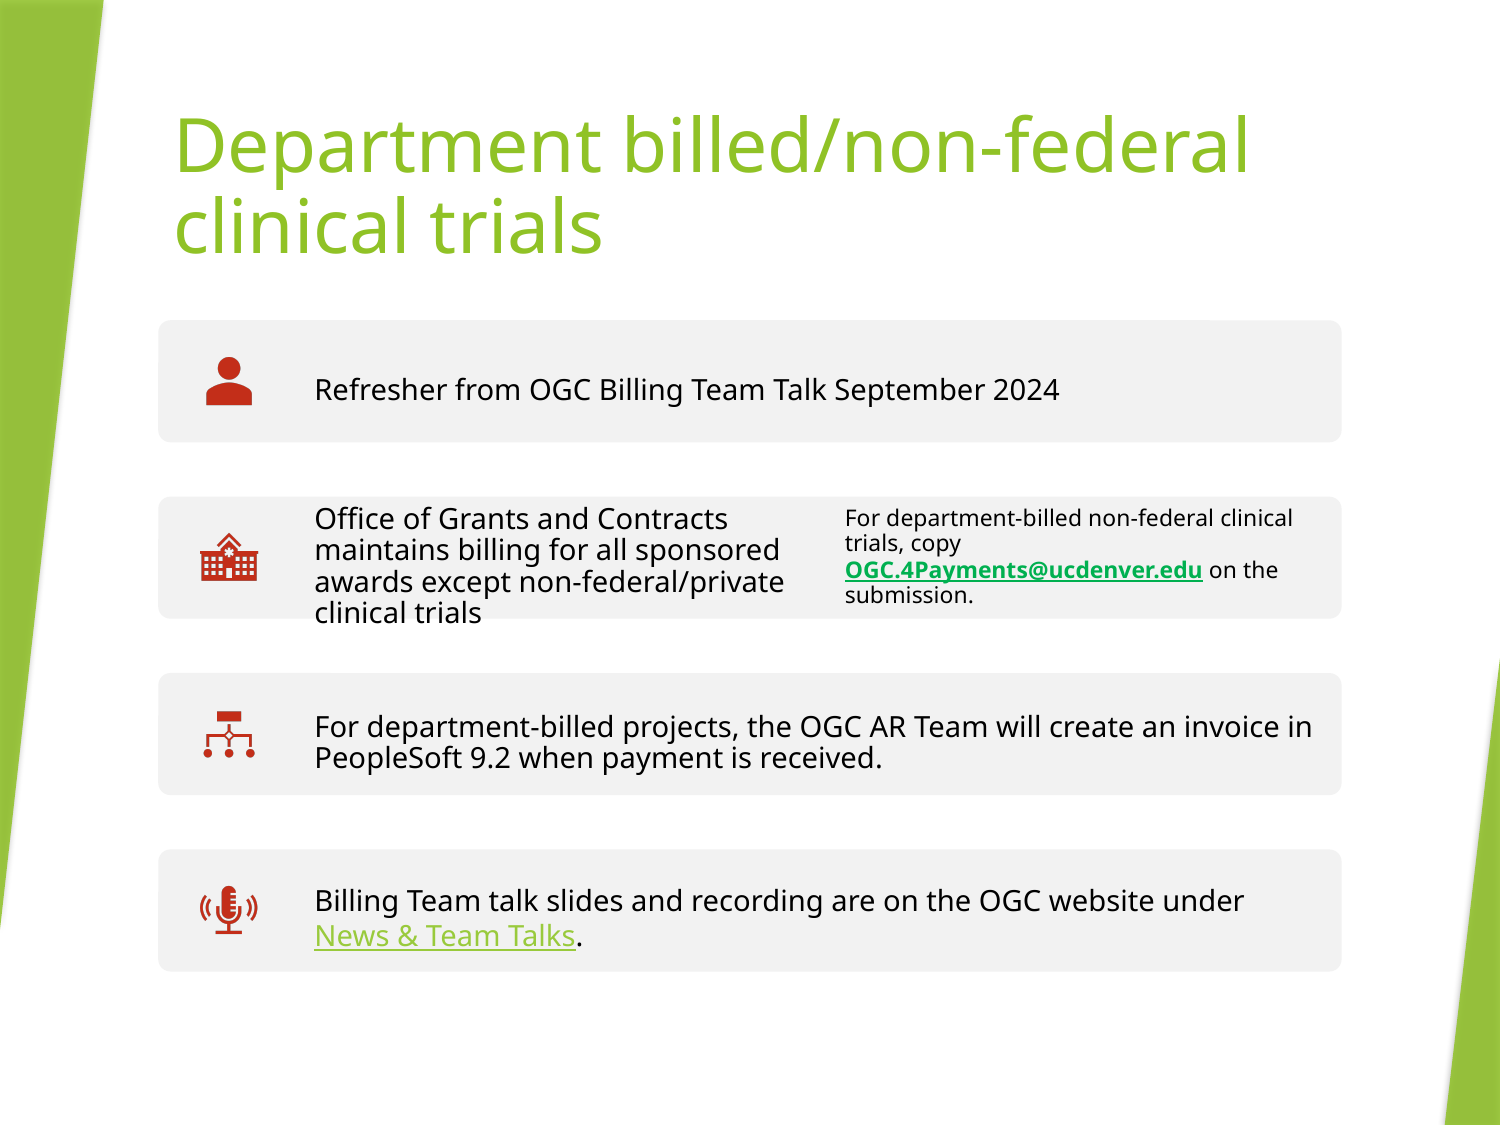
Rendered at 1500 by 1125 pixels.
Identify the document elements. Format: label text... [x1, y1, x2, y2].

text_box [0, 0, 105, 931]
title Department billed/non-federal clinical trials [158, 99, 1413, 281]
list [157, 319, 1343, 992]
text_box [1443, 657, 1500, 1125]
text_box [0, 0, 1500, 1125]
